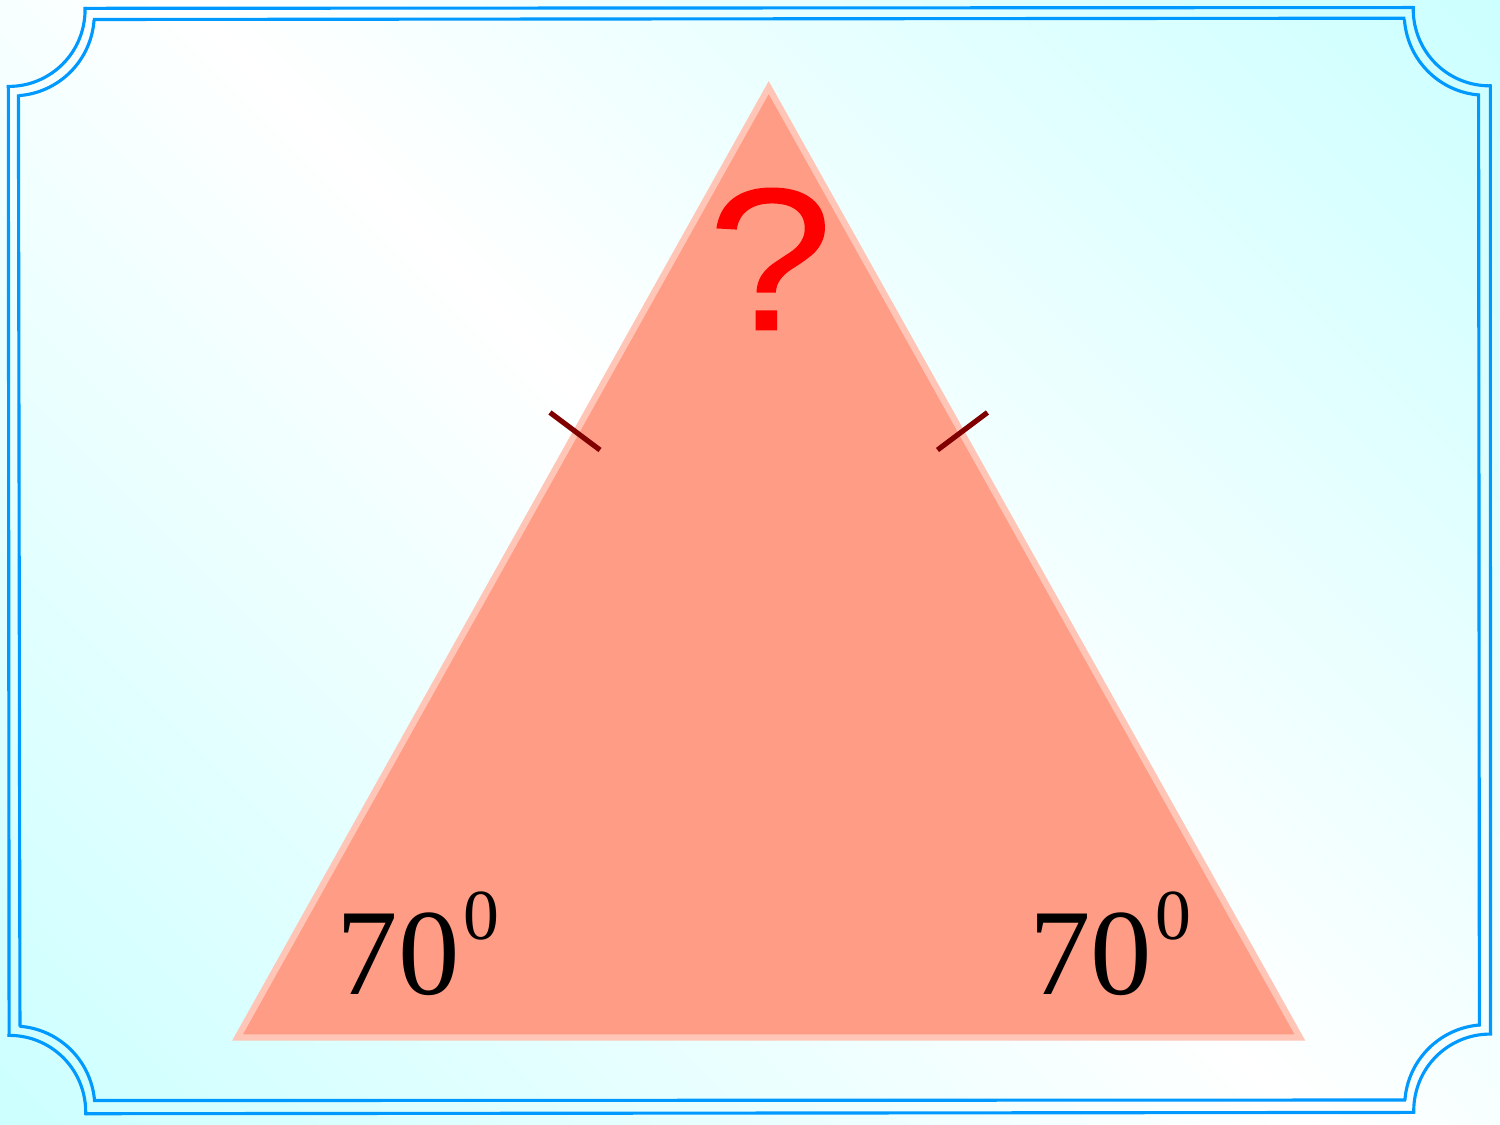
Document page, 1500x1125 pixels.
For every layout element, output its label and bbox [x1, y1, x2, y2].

text_box [3, 0, 1496, 1122]
